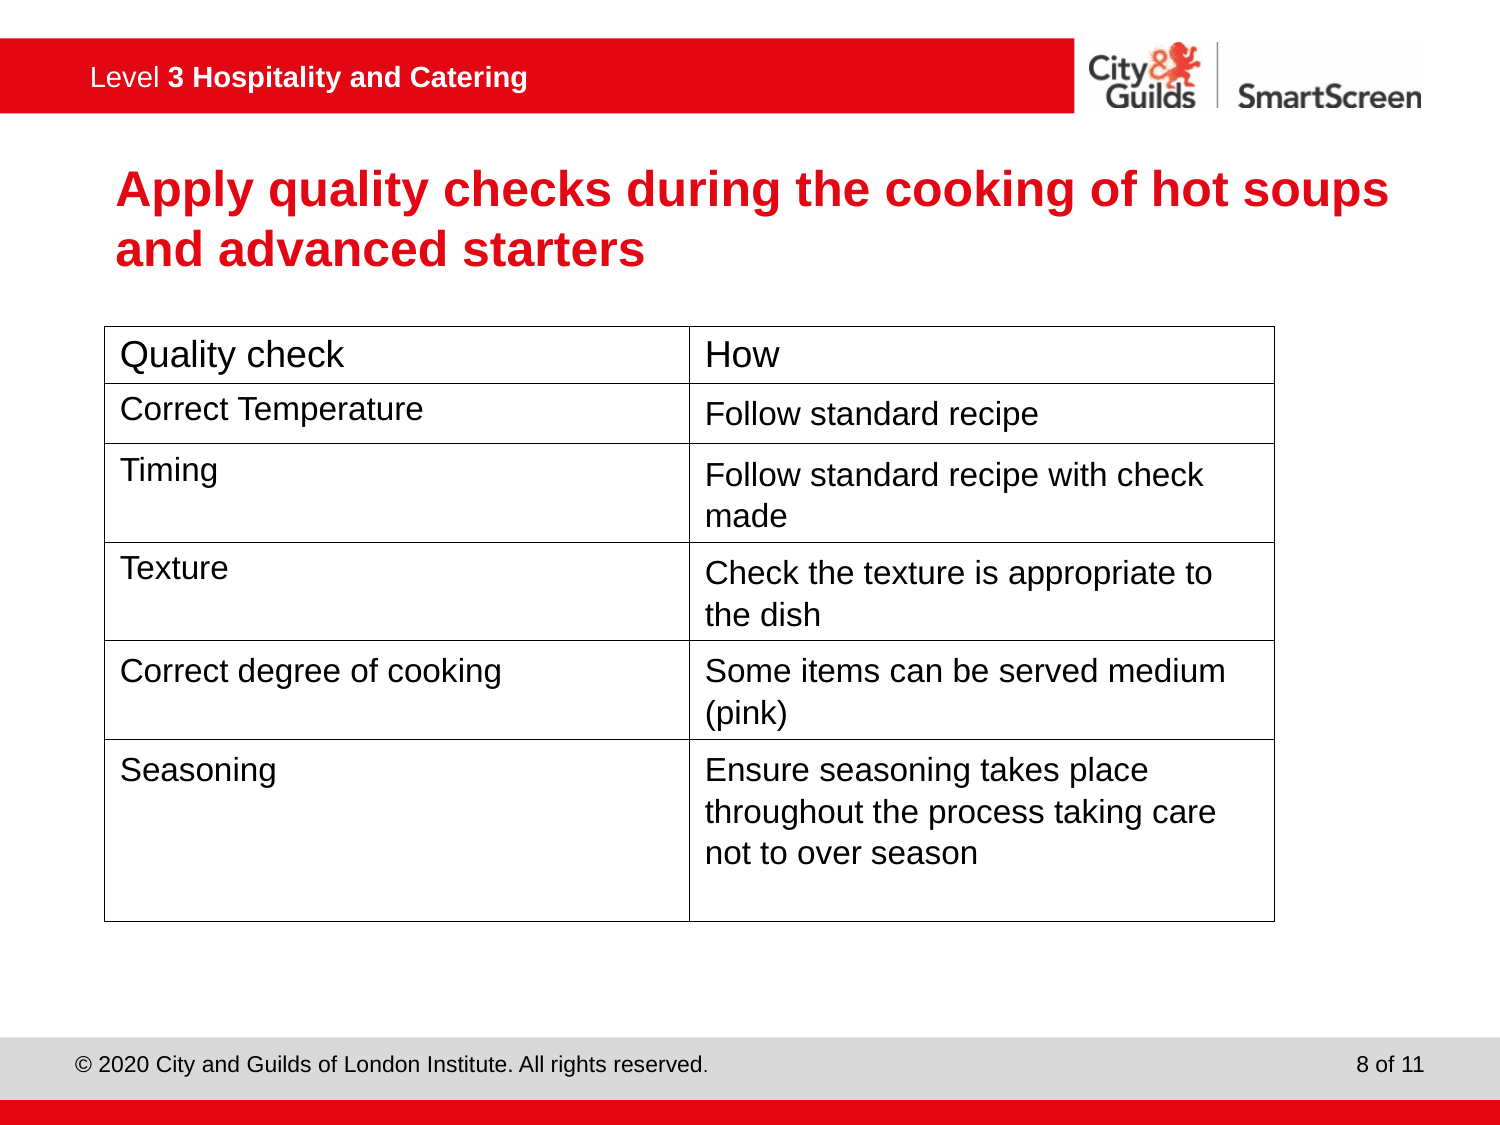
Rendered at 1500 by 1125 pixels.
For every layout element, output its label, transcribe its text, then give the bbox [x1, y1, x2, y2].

table_cell Check the texture is appropriate to the dish [690, 543, 1274, 640]
picture [1089, 42, 1421, 108]
table_cell Correct degree of cooking [105, 641, 689, 739]
table_cell Follow standard recipe with check made [690, 444, 1274, 542]
table_cell Ensure seasoning takes place throughout the process taking care not to over season [690, 740, 1274, 921]
table_cell Follow standard recipe [690, 384, 1274, 443]
title Apply quality checks during the cooking of hot soups and advanced starters [100, 184, 1449, 249]
table_header Quality check [105, 327, 689, 383]
table_header How [690, 327, 1274, 383]
table_cell Texture [105, 543, 689, 640]
table_cell Seasoning [105, 740, 689, 921]
table_cell Correct Temperature [105, 384, 689, 443]
table_cell Timing [105, 444, 689, 542]
table_cell Some items can be served medium (pink) [690, 641, 1274, 739]
